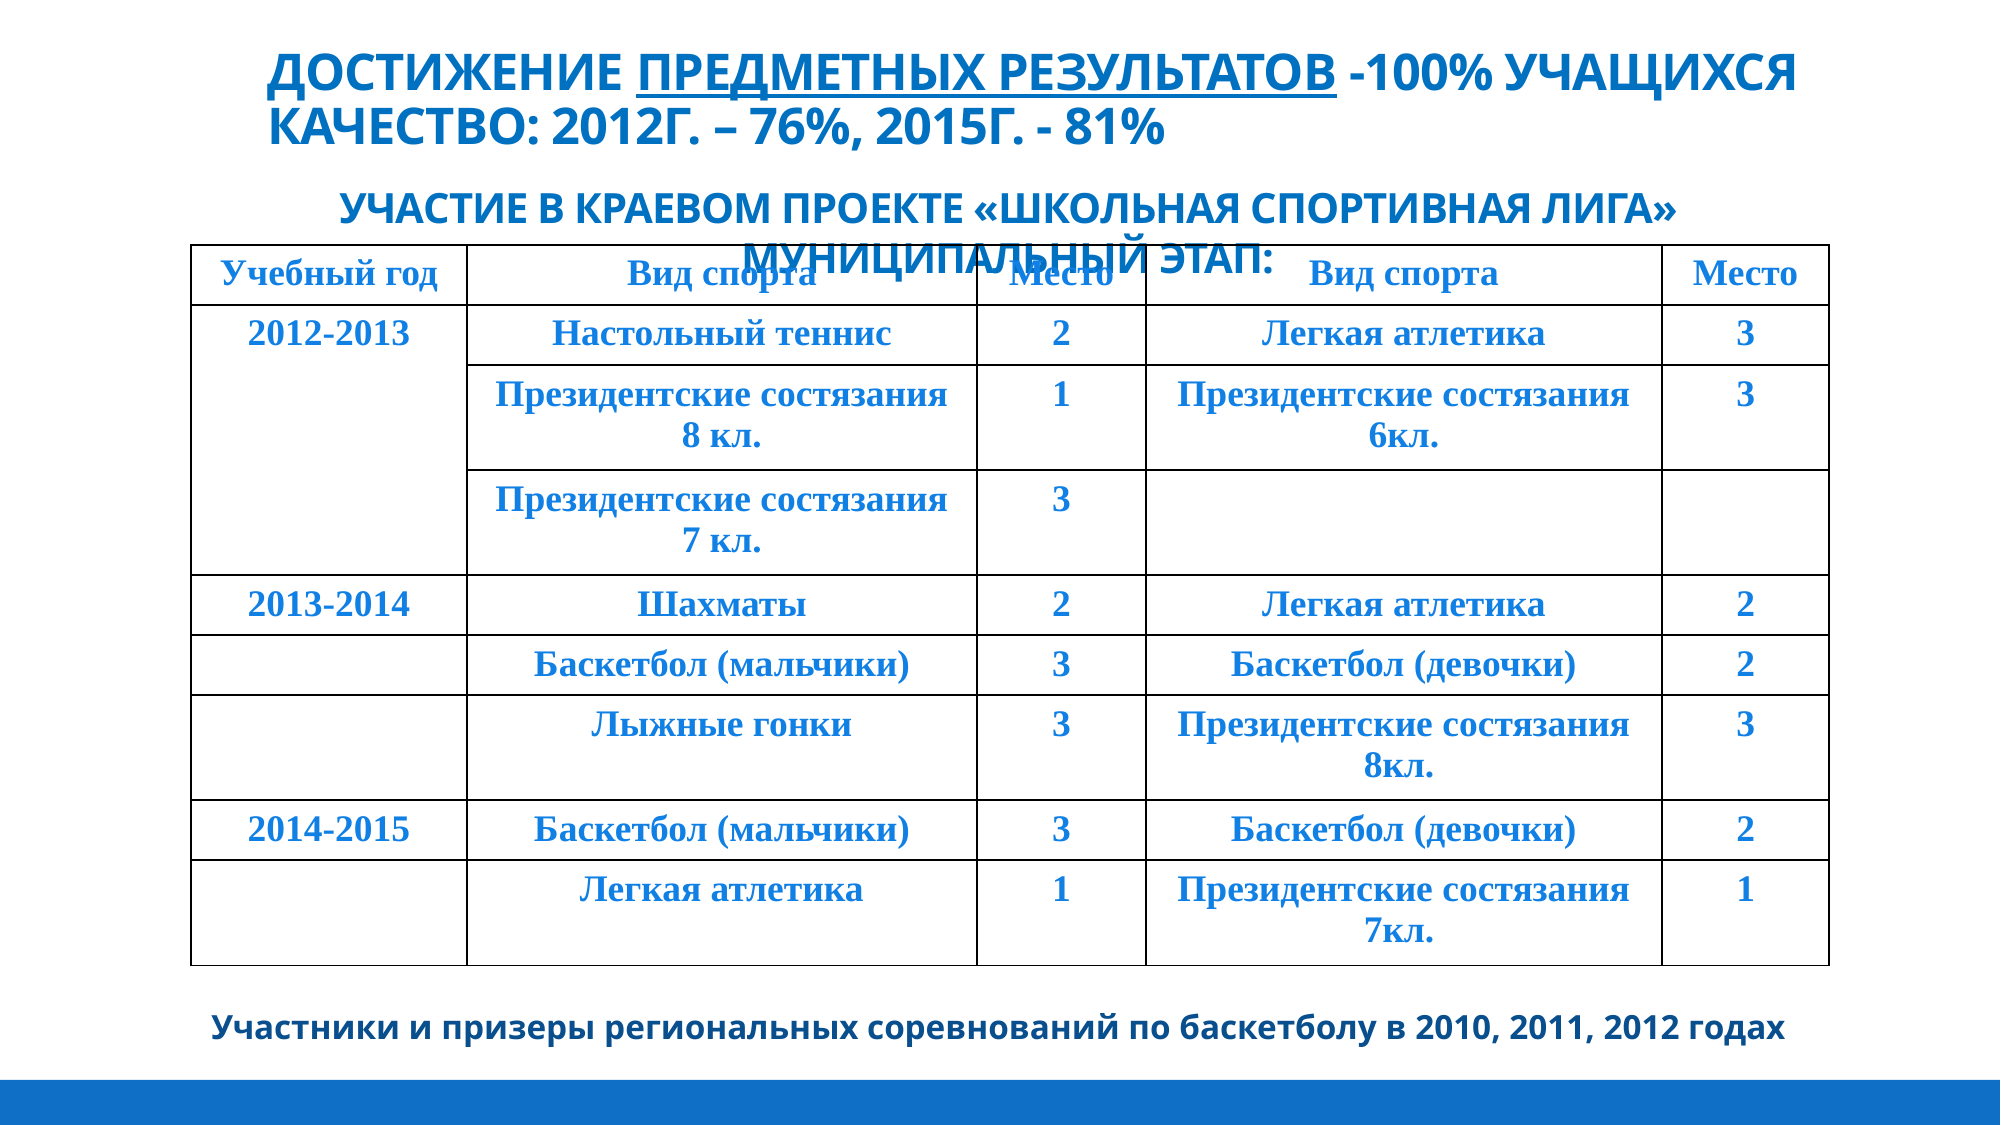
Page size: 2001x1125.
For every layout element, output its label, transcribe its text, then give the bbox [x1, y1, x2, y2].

table_cell Президентские состязания 6кл. [1147, 366, 1661, 469]
table_cell Баскетбол (девочки) [1147, 801, 1661, 859]
table_cell Президентские состязания 8кл. [1147, 696, 1661, 799]
table_cell Баскетбол (мальчики) [468, 636, 976, 694]
table_cell Шахматы [468, 576, 976, 634]
table_cell [1663, 471, 1828, 574]
table_cell Легкая атлетика [1147, 576, 1661, 634]
table_header Вид спорта [1147, 246, 1661, 304]
table_header Место [978, 246, 1145, 304]
table_cell 2 [1663, 576, 1828, 634]
table_cell 3 [1663, 306, 1828, 364]
table_cell 2 [978, 576, 1145, 634]
table_cell 2013-2014 [192, 576, 466, 634]
table_cell 2012-2013 [192, 306, 466, 574]
table_cell 3 [1663, 366, 1828, 469]
title Достижение предметных результатов -100% учащихся Качество: 2012г. – 76%, 2015г. - 81% [252, 32, 1824, 164]
table_cell 3 [978, 696, 1145, 799]
table_cell [192, 696, 466, 799]
table_cell 2 [1663, 801, 1828, 859]
table_cell [192, 636, 466, 694]
table_cell 3 [1663, 696, 1828, 799]
table_cell 2 [978, 306, 1145, 364]
table_cell Баскетбол (мальчики) [468, 801, 976, 859]
table_cell Баскетбол (девочки) [1147, 636, 1661, 694]
table_cell Президентские состязания 7кл. [1147, 861, 1661, 965]
table_header Место [1663, 246, 1828, 304]
table_cell 2 [1663, 636, 1828, 694]
table_cell 2014-2015 [192, 801, 466, 859]
table_cell 3 [978, 471, 1145, 574]
table_cell 1 [978, 861, 1145, 965]
table_cell 1 [978, 366, 1145, 469]
text_box Участие в краевом проекте «Школьная спортивная лига» муниципальный этап: [170, 174, 1846, 289]
table_cell Президентские состязания 8 кл. [468, 366, 976, 469]
table_header Учебный год [192, 246, 466, 304]
table_header Вид спорта [468, 246, 976, 304]
table_cell 3 [978, 636, 1145, 694]
table_cell Лыжные гонки [468, 696, 976, 799]
table_cell 3 [978, 801, 1145, 859]
table_cell [192, 861, 466, 965]
table_cell Легкая атлетика [468, 861, 976, 965]
table_cell Настольный теннис [468, 306, 976, 364]
text_box Участники и призеры региональных соревнований по баскетболу в 2010, 2011, 2012 годах [179, 990, 1828, 1054]
table_cell Президентские состязания 7 кл. [468, 471, 976, 574]
table_cell Легкая атлетика [1147, 306, 1661, 364]
table_cell [1147, 471, 1661, 574]
table_cell 1 [1663, 861, 1828, 965]
